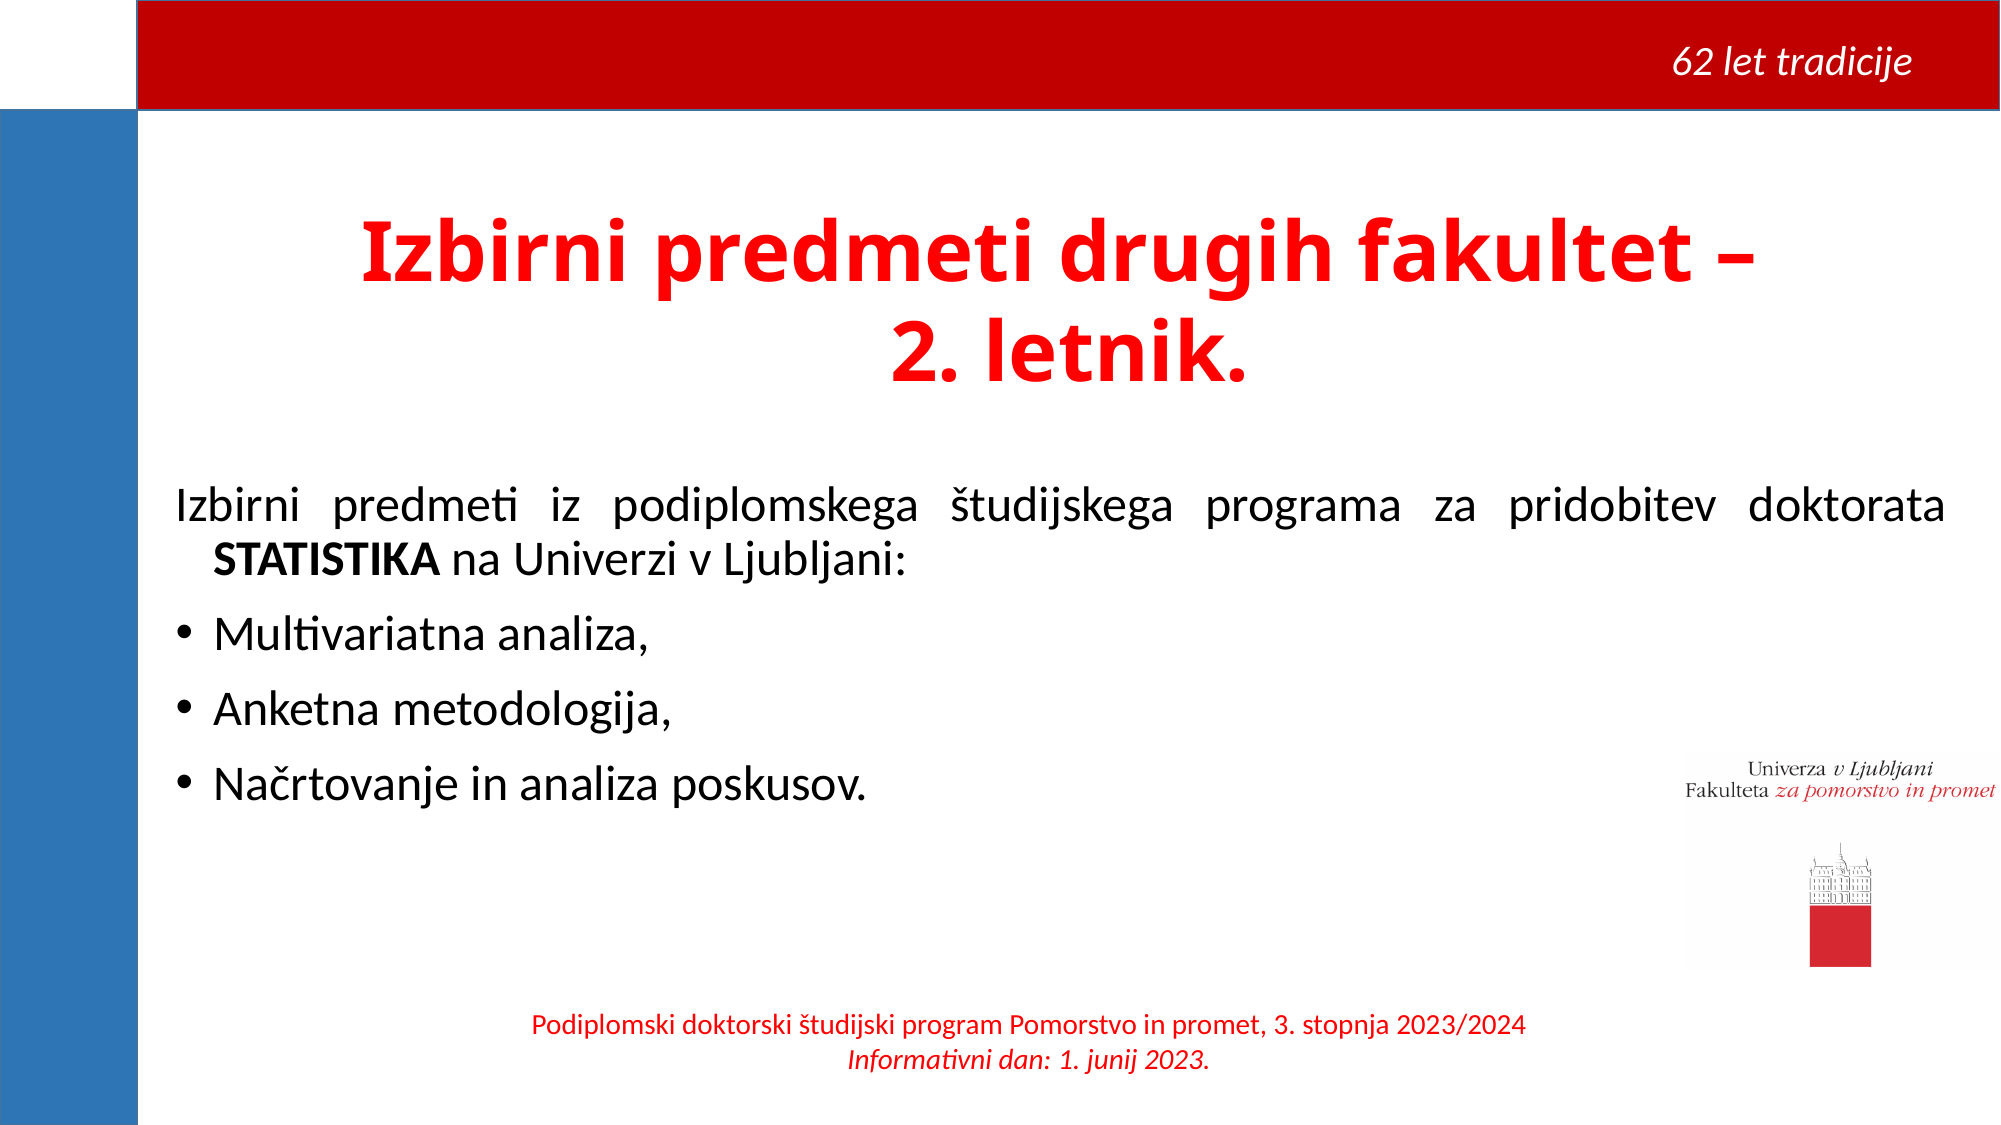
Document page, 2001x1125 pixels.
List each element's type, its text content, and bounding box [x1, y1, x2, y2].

picture [1684, 752, 2000, 971]
text_box [136, 0, 2000, 111]
text_box 62 let tradicije [1656, 26, 1929, 91]
text_box Izbirni predmeti drugih fakultet – 2. letnik. Izbirni predmeti iz podiplomskega študijskega programa za pridobitev doktorata STATISTIKA na Univerzi v Ljubljani: Multivariatna analiza, Anketna metodologija, Načrtovanje in analiza poskusov. [160, 190, 1962, 972]
text_box Podiplomski doktorski študijski program Pomorstvo in promet, 3. stopnja 2023/2024 Informativni dan: 1. junij 2023. [501, 997, 1557, 1058]
text_box [0, 109, 138, 1125]
